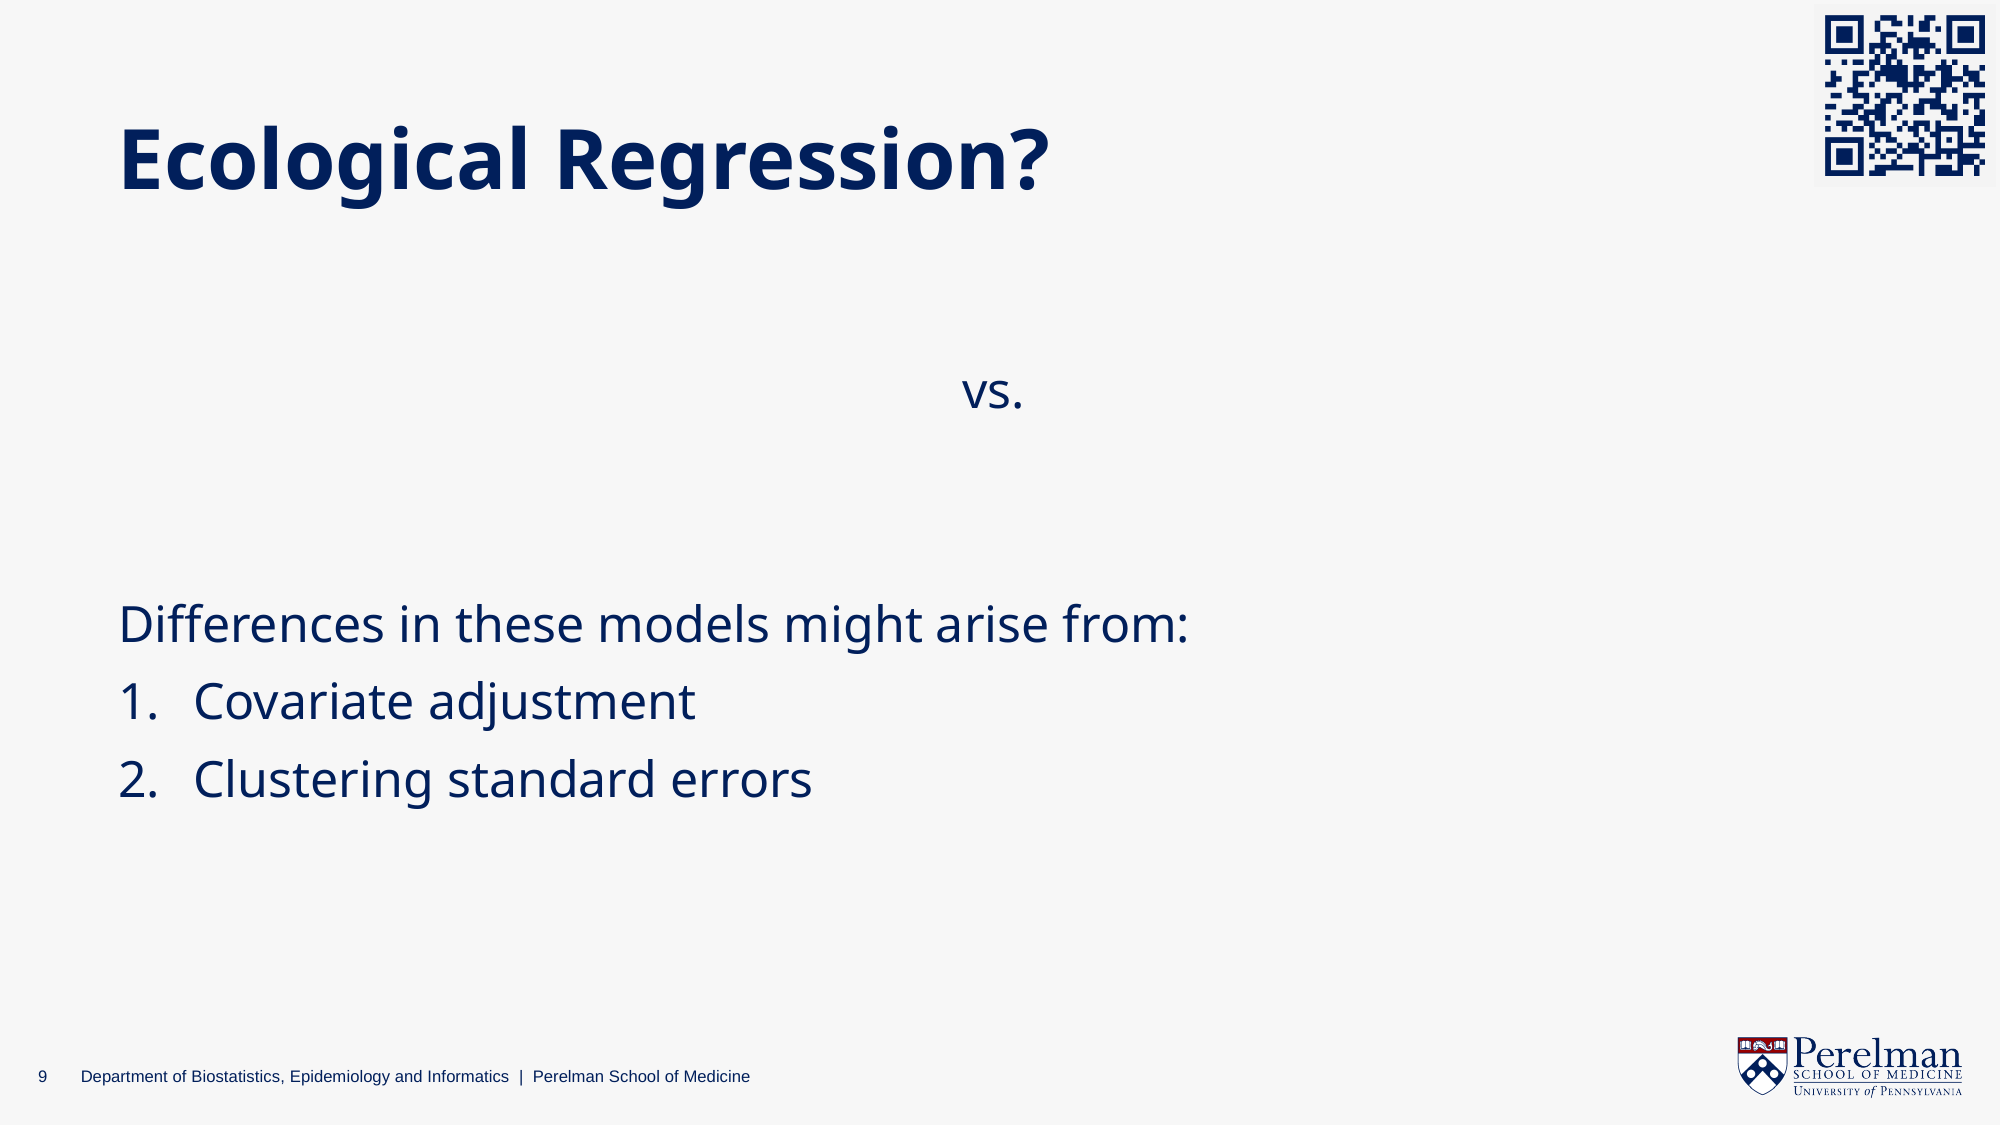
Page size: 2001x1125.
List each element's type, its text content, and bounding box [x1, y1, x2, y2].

picture [1454, 1007, 2001, 1125]
slide_number 9 [38, 1056, 81, 1087]
title Ecological Regression? [117, 118, 1882, 267]
picture [1814, 4, 1996, 187]
